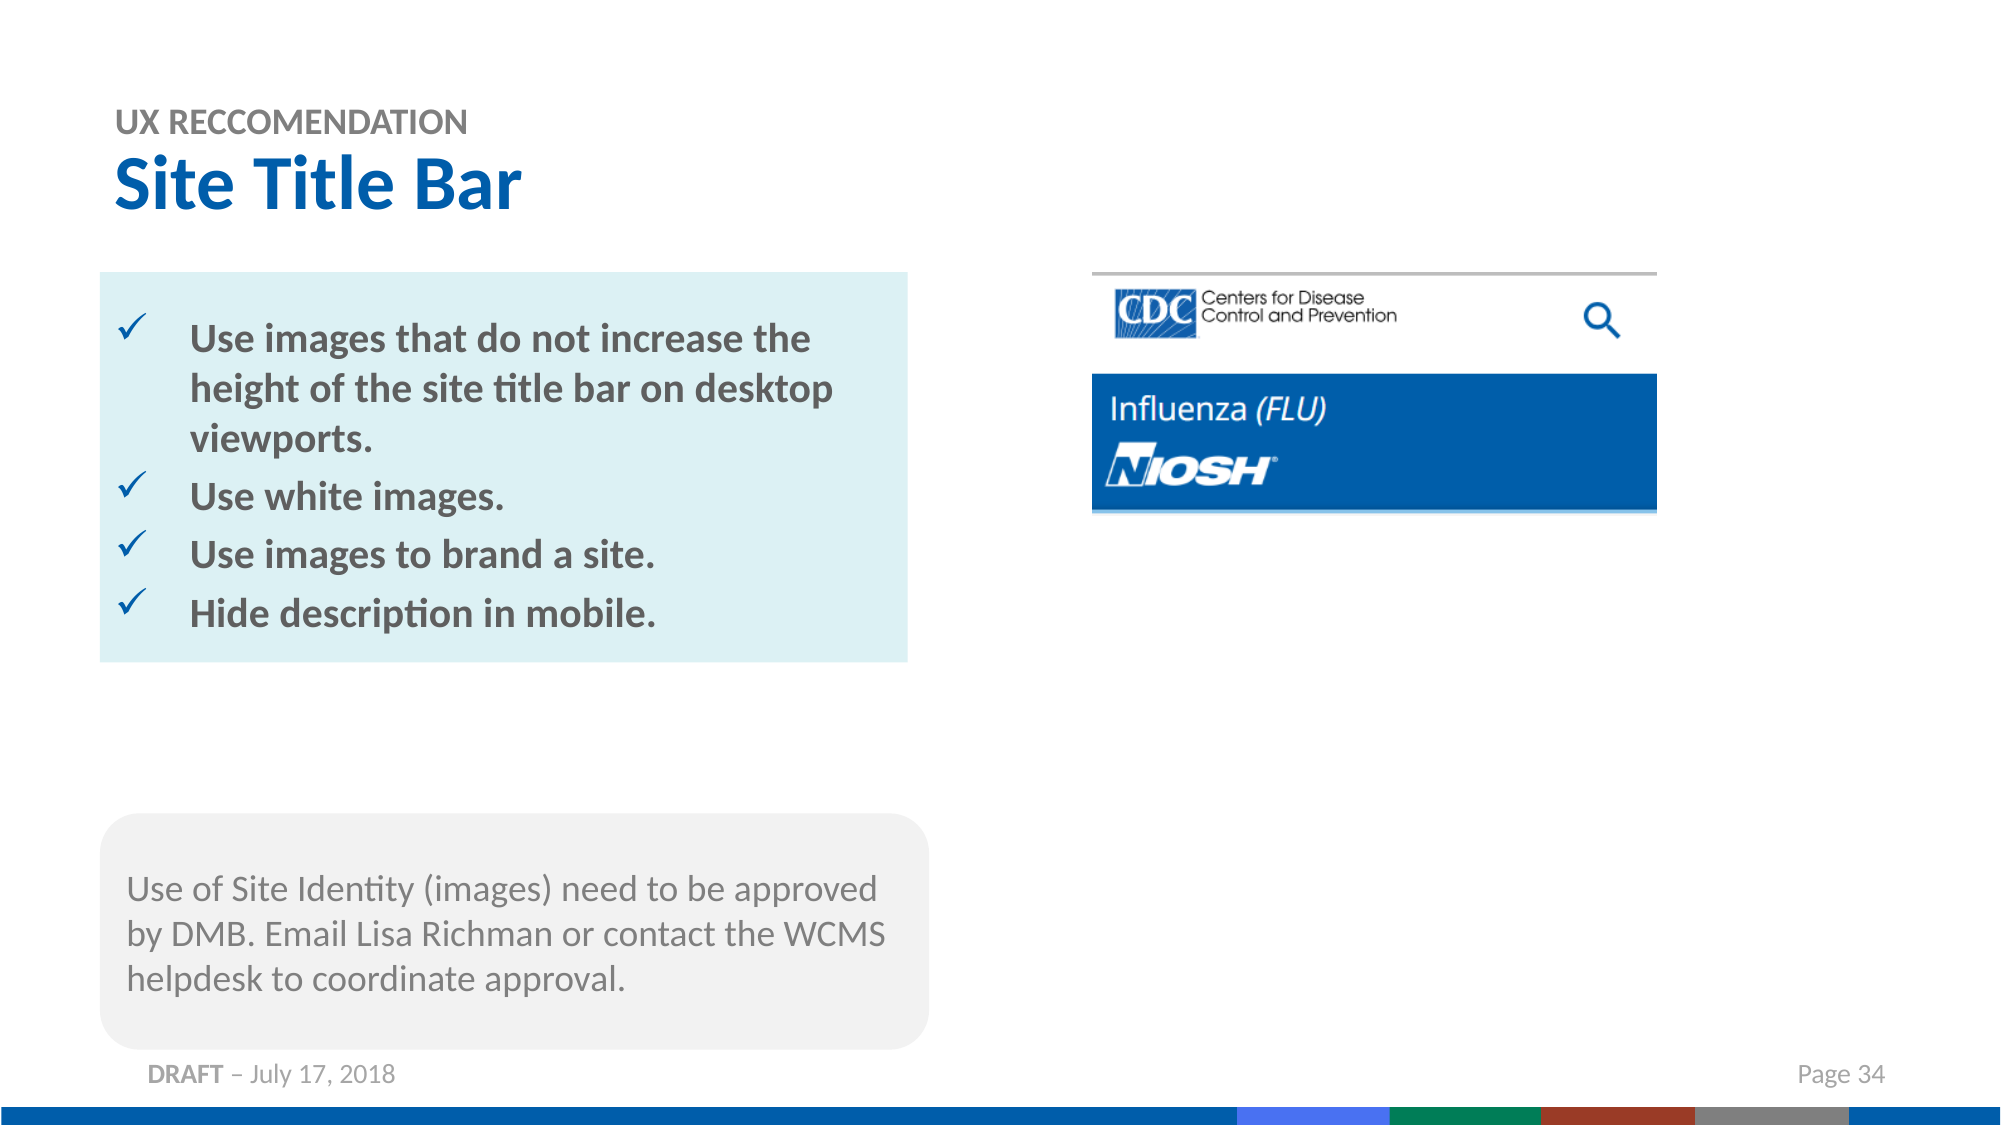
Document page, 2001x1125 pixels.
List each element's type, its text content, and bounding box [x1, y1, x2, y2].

picture [1091, 271, 1657, 516]
title UX RECCOMENDATION Site Title Bar [99, 45, 1900, 233]
text_box Use of Site Identity (images) need to be approved by DMB. Email Lisa Richman or contact the WCMS helpdesk to coordinate approval. [97, 811, 932, 1052]
list Use images that do not increase the height of the site title bar on desktop viewports. Use white images. Use images to brand a site. Hide description in mobile. [99, 272, 908, 663]
picture [1, 1097, 2001, 1125]
